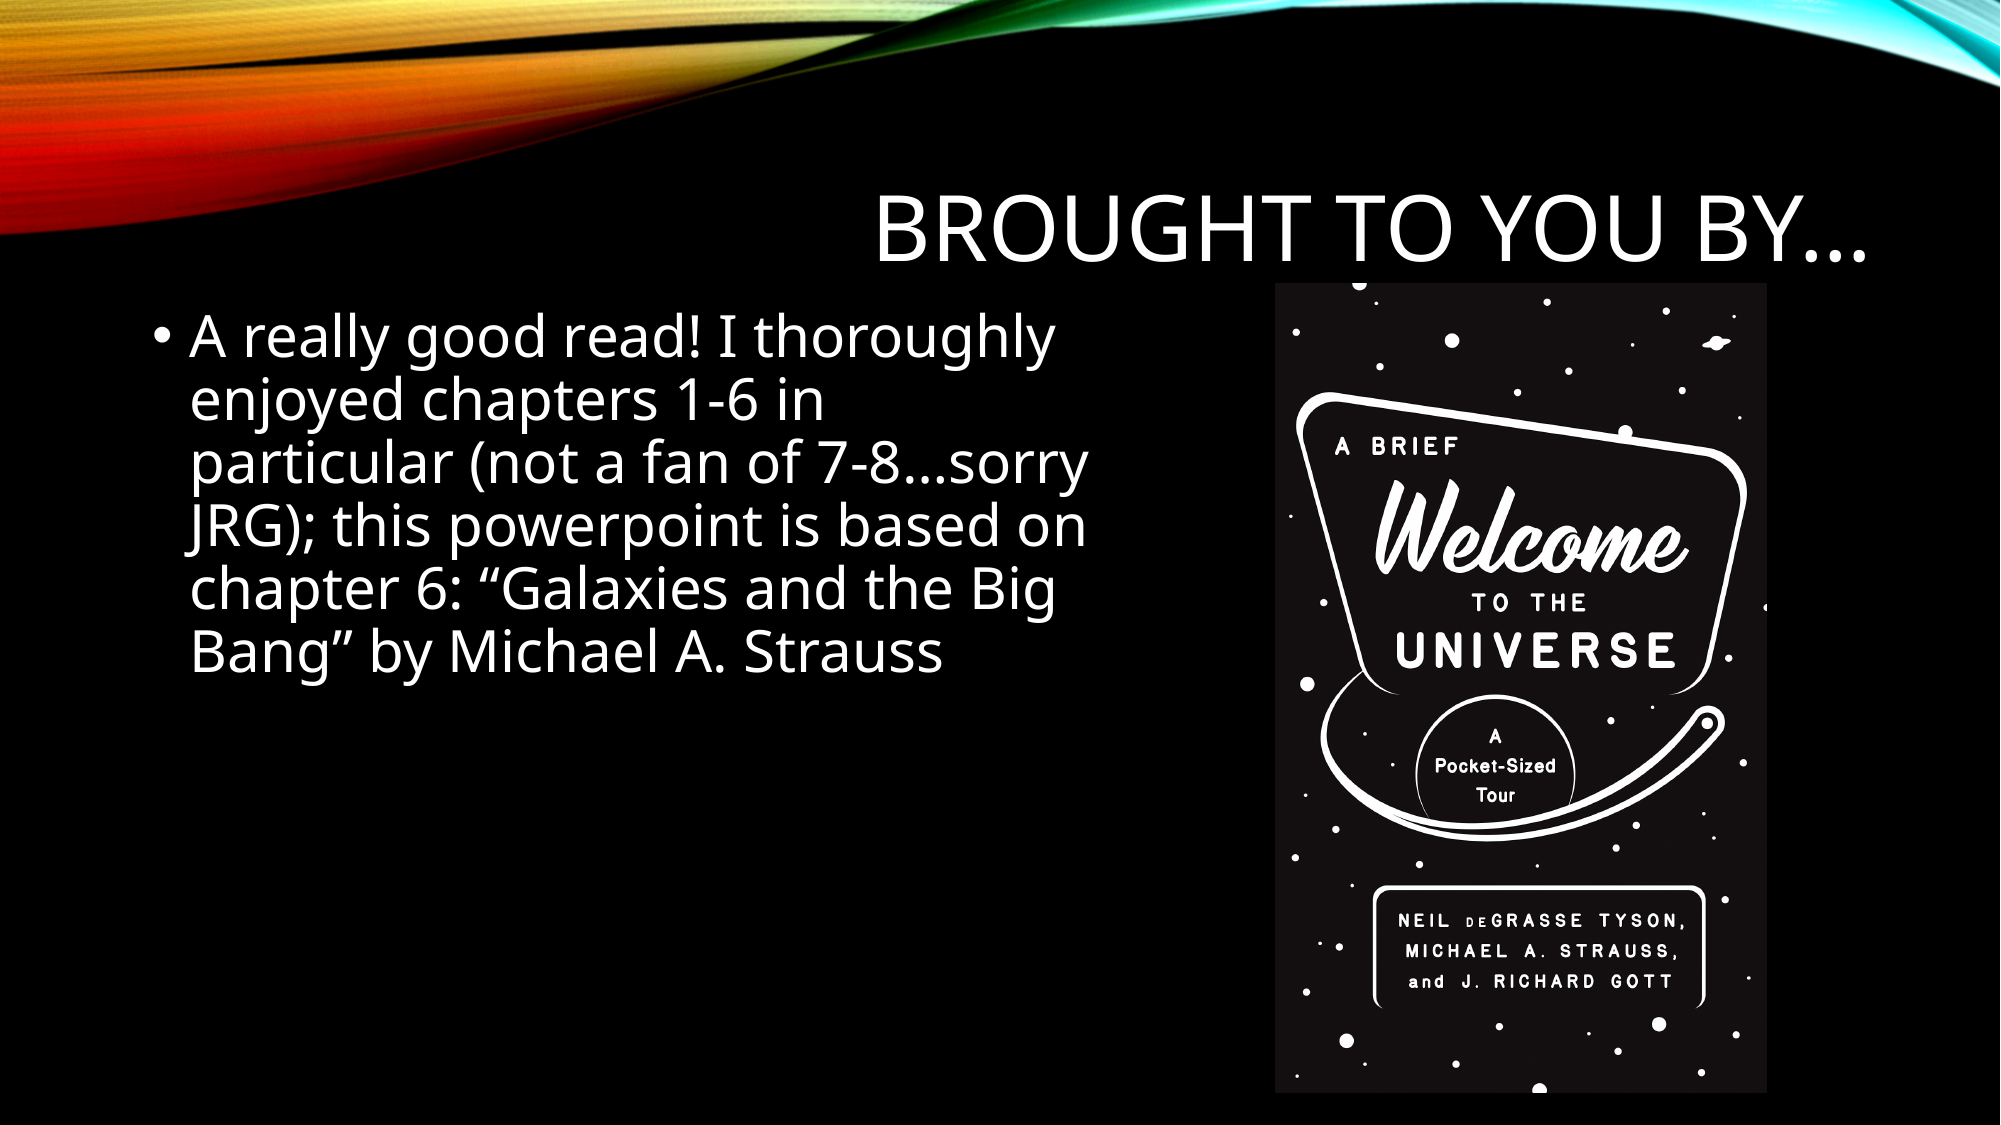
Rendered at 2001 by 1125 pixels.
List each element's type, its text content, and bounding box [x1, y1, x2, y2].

list A really good read! I thoroughly enjoyed chapters 1-6 in particular (not a fan of 7-8…sorry JRG); this powerpoint is based on chapter 6: “Galaxies and the Big Bang” by Michael A. Strauss [137, 299, 1118, 1014]
picture [1275, 282, 1768, 1094]
picture [0, 0, 2000, 237]
title Brought to you by… [147, 125, 1888, 338]
